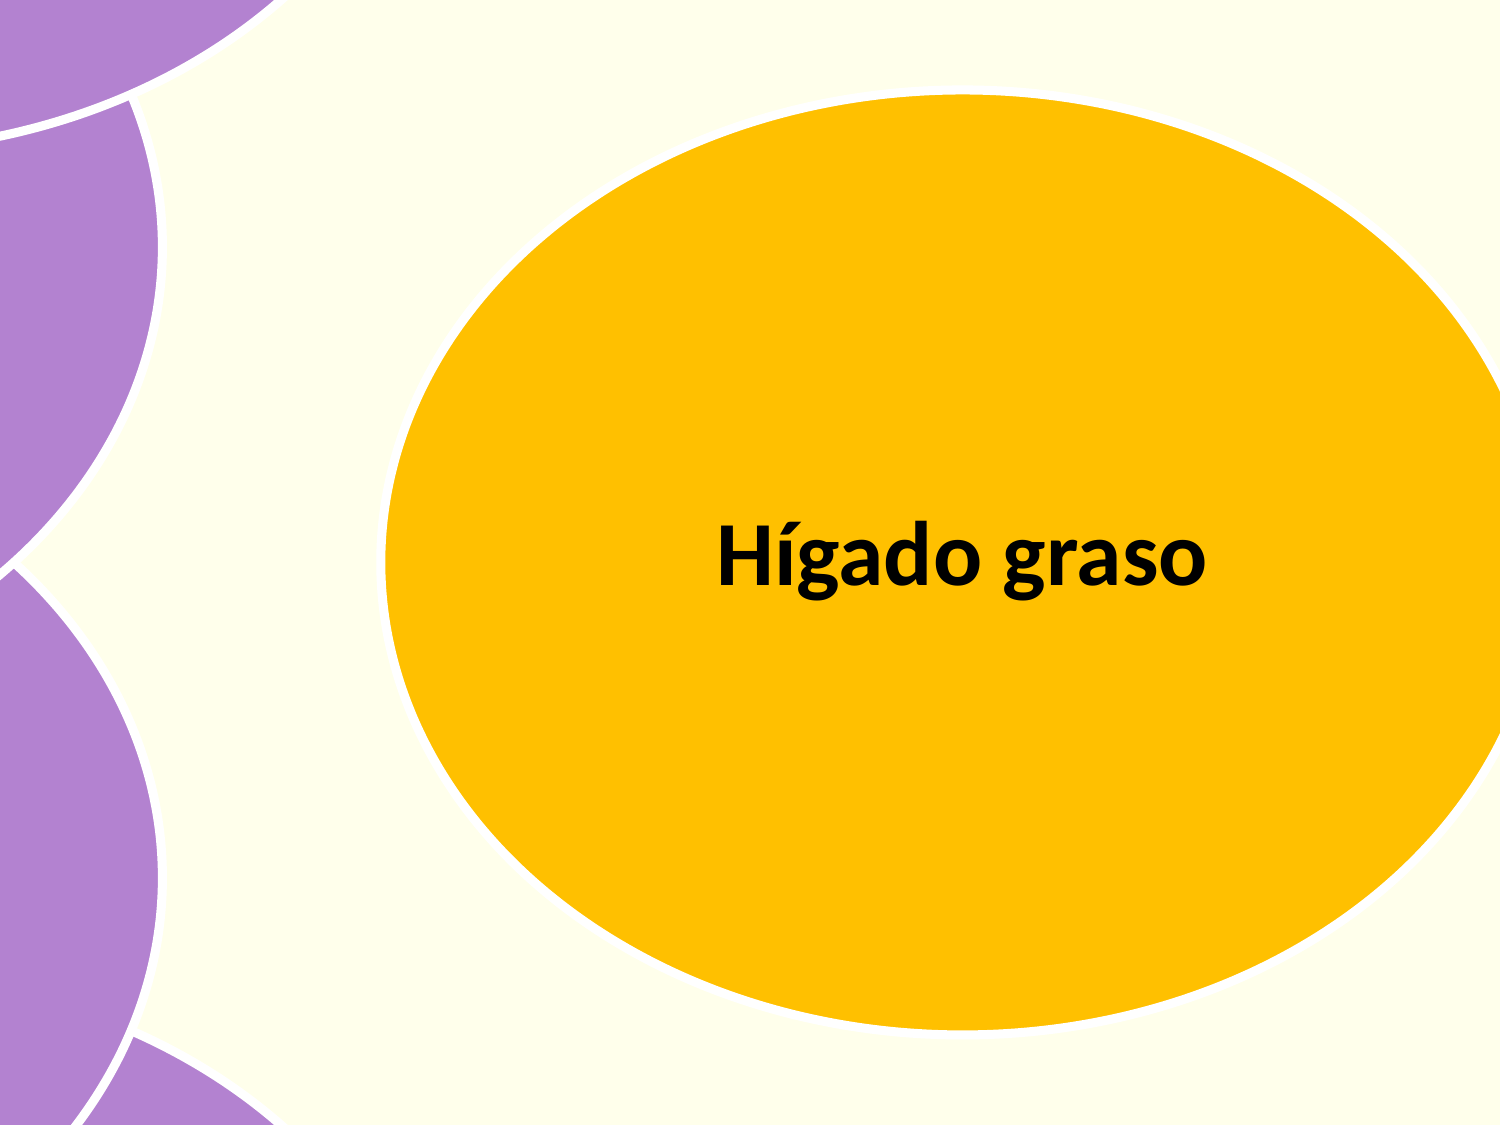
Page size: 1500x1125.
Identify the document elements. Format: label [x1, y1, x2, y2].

text_box [0, 0, 1500, 1125]
